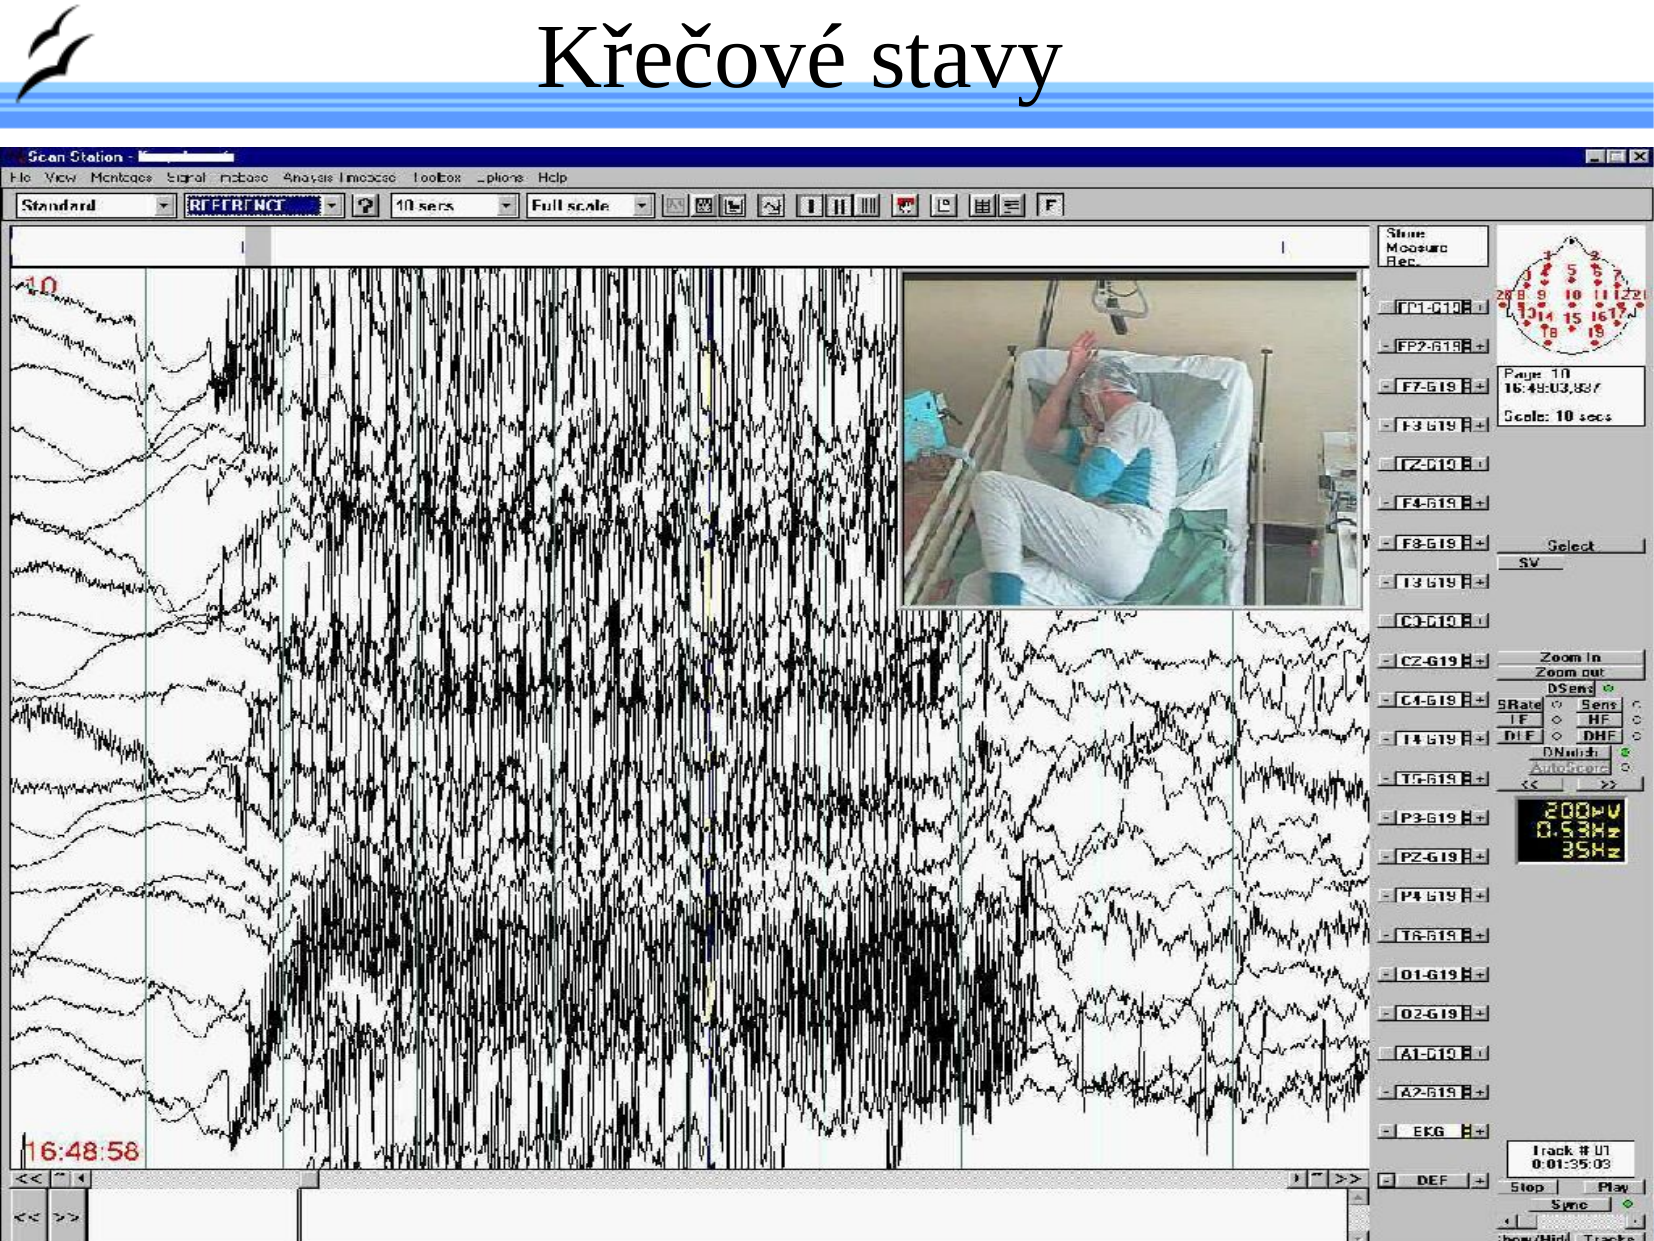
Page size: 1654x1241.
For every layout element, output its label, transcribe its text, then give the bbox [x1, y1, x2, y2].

text_box Křečové stavy [94, 0, 1507, 107]
picture [0, 146, 1654, 1241]
picture [0, 0, 1654, 133]
